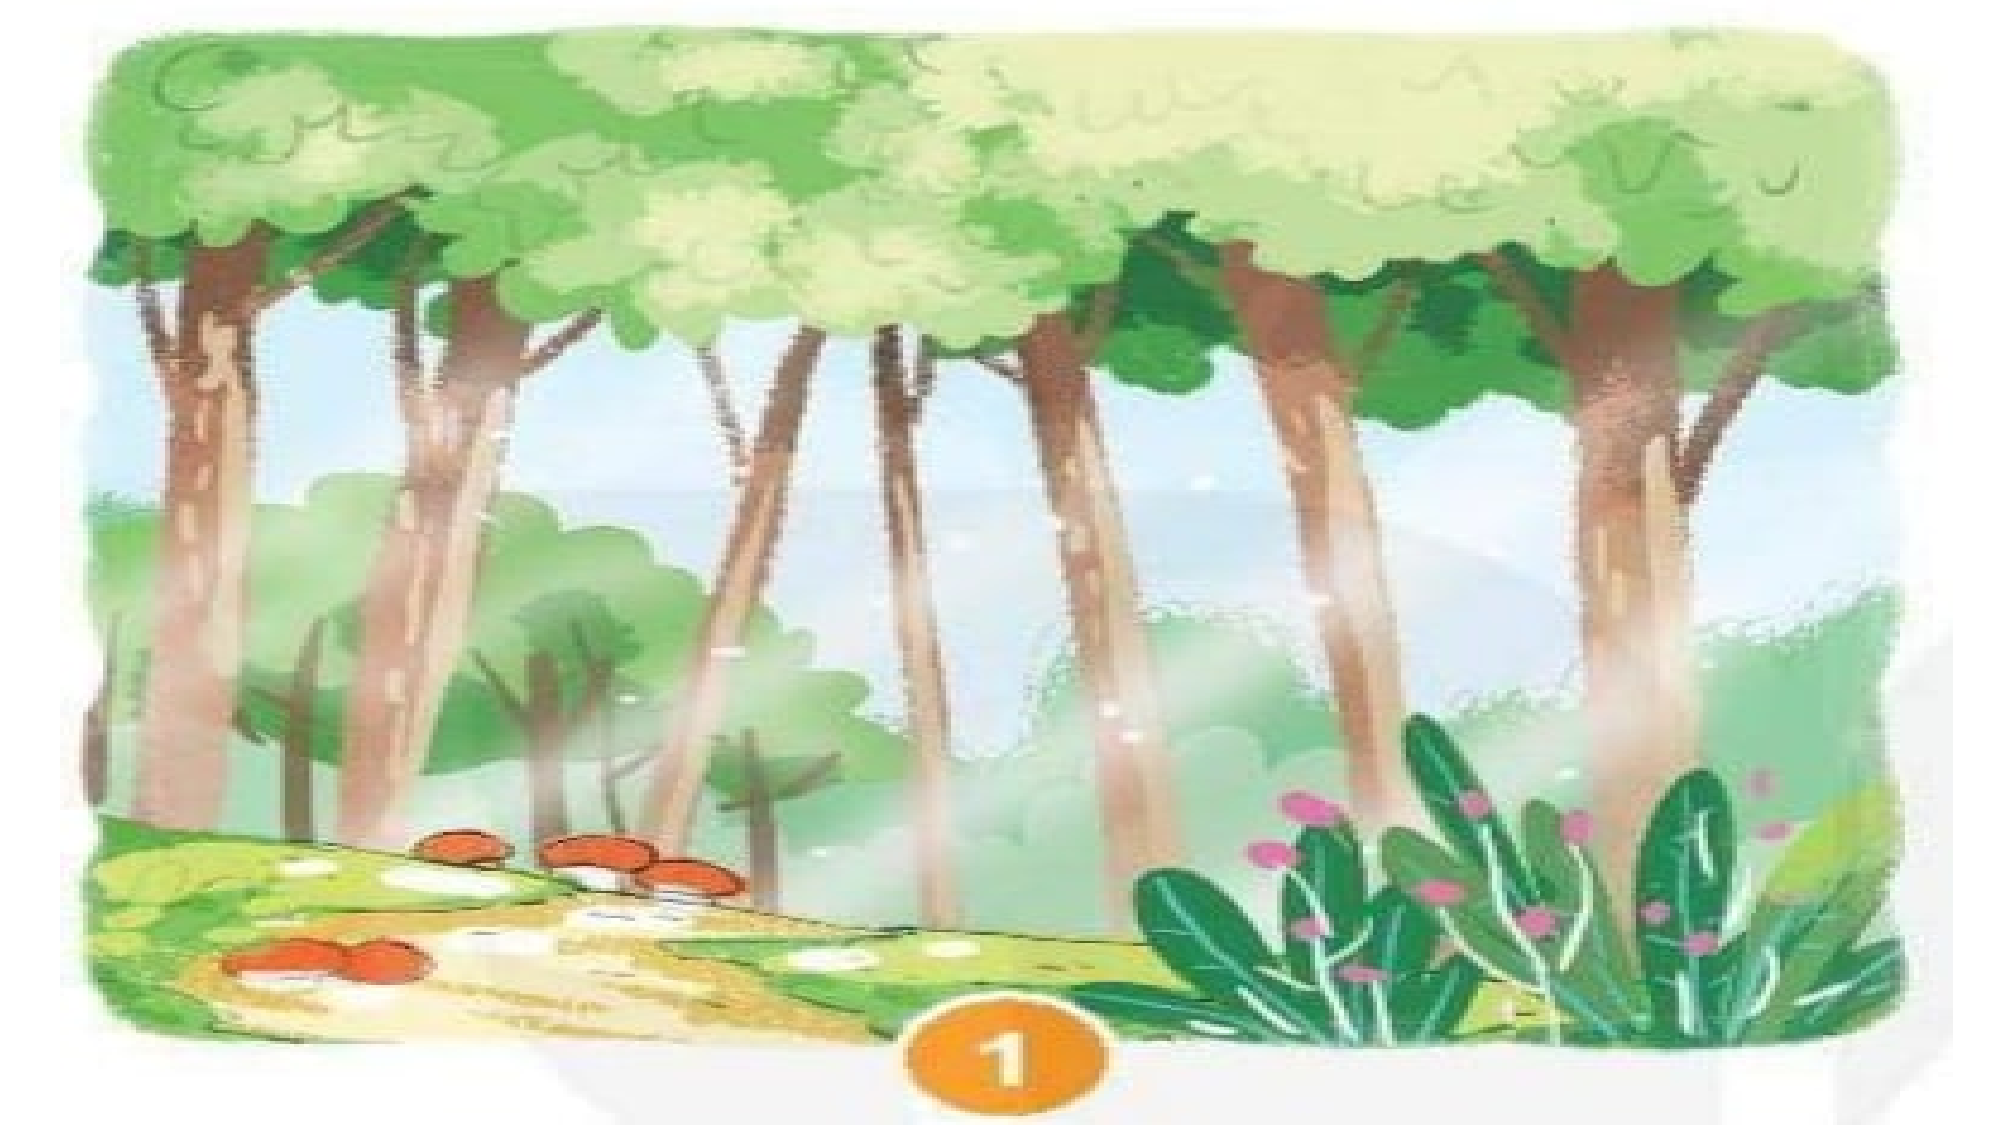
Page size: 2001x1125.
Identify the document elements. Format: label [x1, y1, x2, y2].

list [60, 0, 1952, 1125]
